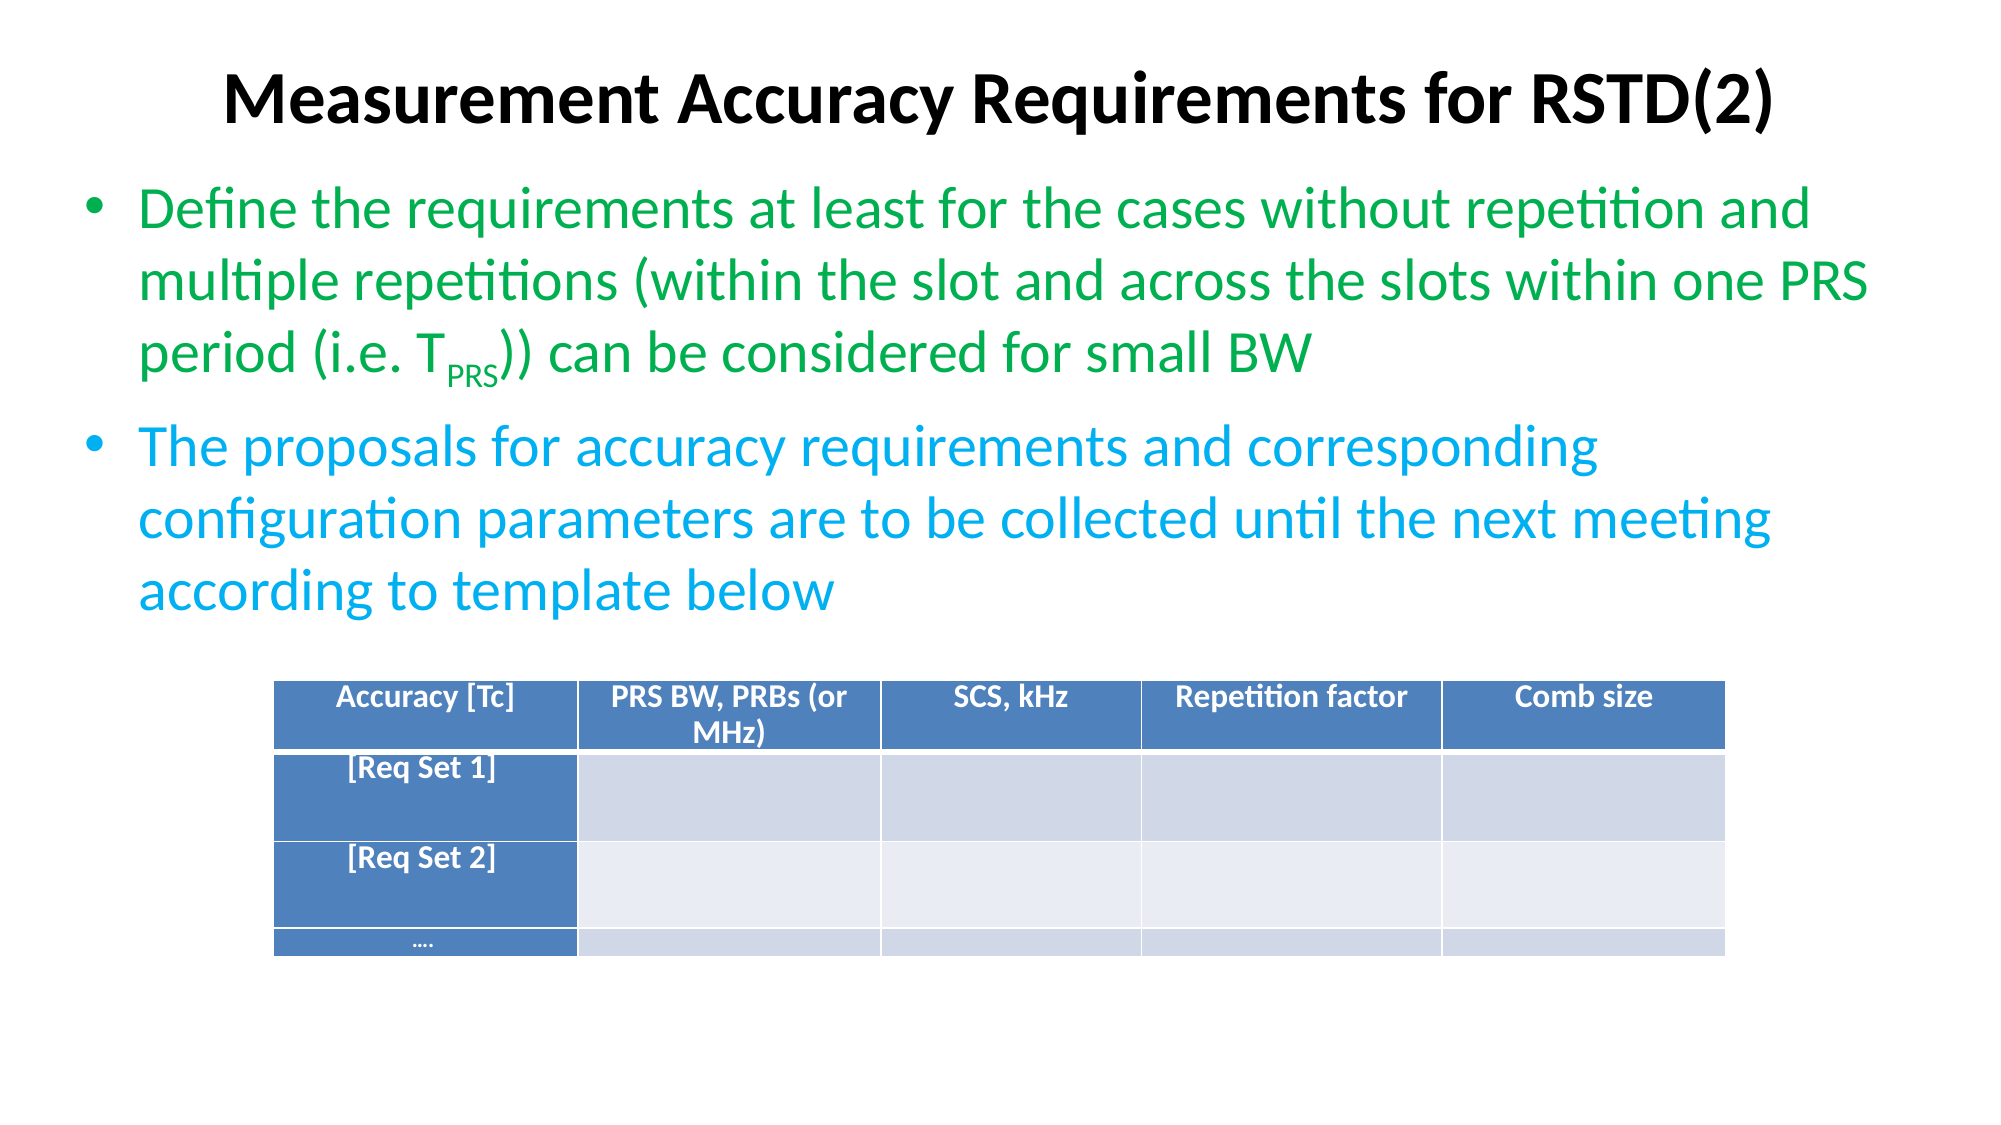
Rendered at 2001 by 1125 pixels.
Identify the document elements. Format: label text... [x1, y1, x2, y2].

table_cell [882, 755, 1141, 841]
table_cell …. [274, 929, 577, 956]
table_cell [Req Set 1] [274, 755, 577, 841]
table_header SCS, kHz [882, 681, 1141, 749]
list Define the requirements at least for the cases without repetition and multiple repetitions (within the slot and across the slots within one PRS period (i.e. TPRS)) can be considered for small BW The proposals for accuracy requirements and corresponding configuration parameters are to be collected until the next meeting according to template below [69, 160, 1900, 724]
table_cell [1443, 929, 1725, 956]
table_cell [1142, 842, 1441, 927]
table_header Accuracy [Tc] [274, 681, 577, 749]
table_cell [882, 842, 1141, 927]
table_cell [1142, 929, 1441, 956]
title Measurement Accuracy Requirements for RSTD(2) [99, 0, 1900, 160]
table_cell [1443, 842, 1725, 927]
table_cell [579, 842, 880, 927]
table_cell [579, 929, 880, 956]
table_cell [882, 929, 1141, 956]
table_cell [1142, 755, 1441, 841]
table_header Repetition factor [1142, 681, 1441, 749]
table_cell [1443, 755, 1725, 841]
table_header PRS BW, PRBs (or MHz) [579, 681, 880, 749]
table_cell [579, 755, 880, 841]
table_header Comb size [1443, 681, 1725, 749]
table_cell [Req Set 2] [274, 842, 577, 927]
